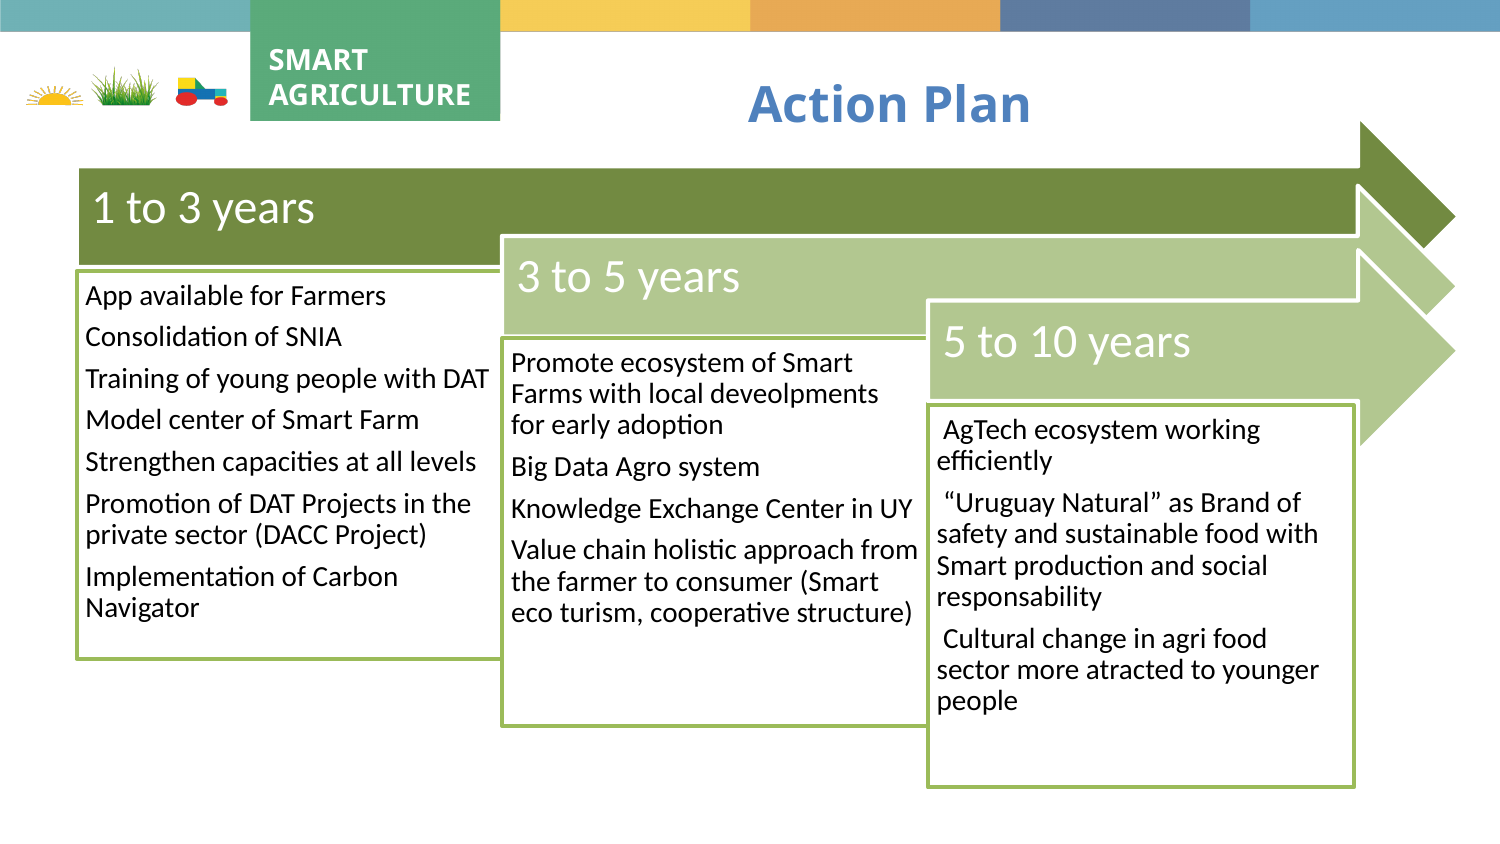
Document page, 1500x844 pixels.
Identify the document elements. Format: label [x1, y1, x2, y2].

picture [0, 0, 1500, 122]
text_box [76, 66, 1459, 838]
